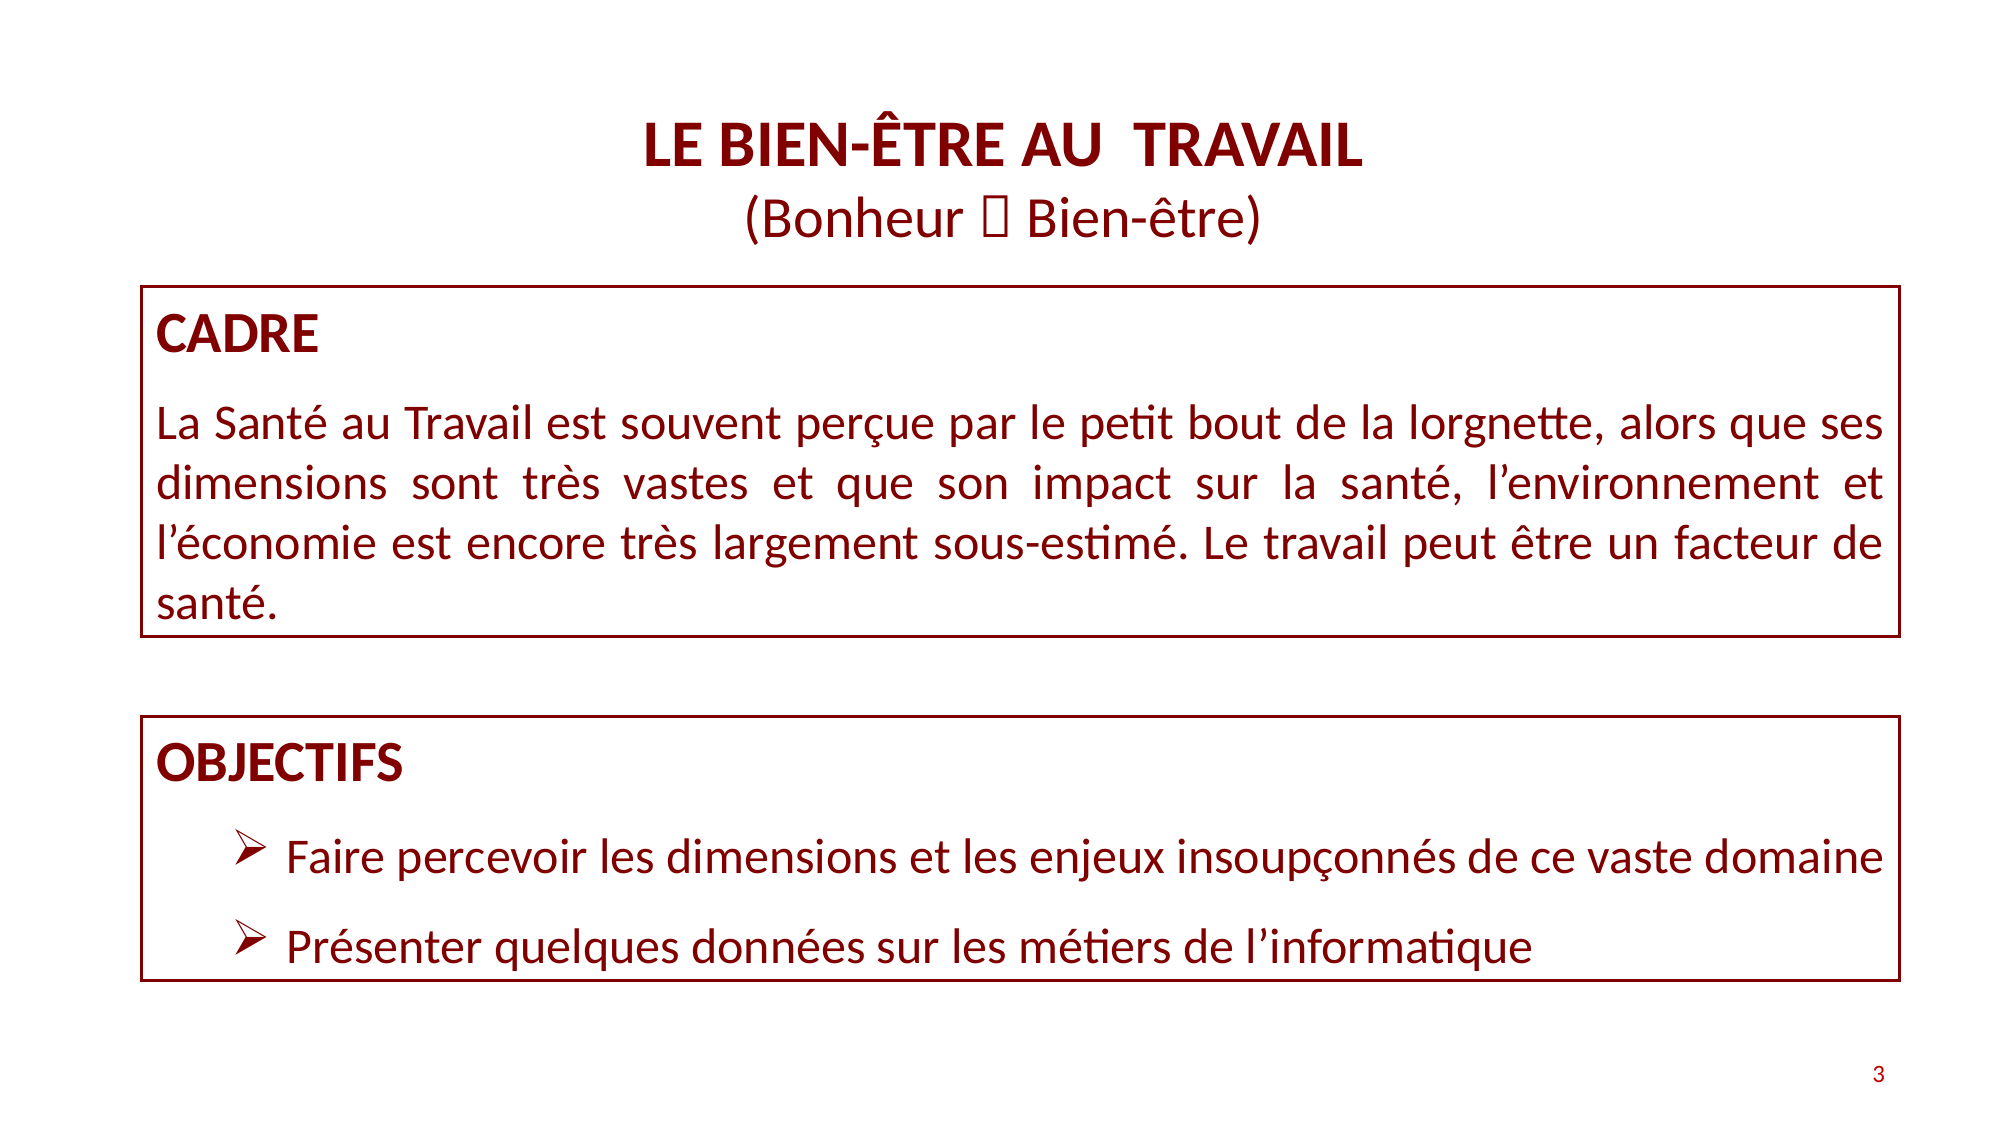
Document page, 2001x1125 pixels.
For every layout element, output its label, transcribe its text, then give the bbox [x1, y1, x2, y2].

slide_number 3 [1734, 1042, 1900, 1103]
text_box LE BIEN-ÊTRE AU TRAVAIL (Bonheur  Bien-être) [421, 81, 1587, 268]
text_box CADRE La Santé au Travail est souvent perçue par le petit bout de la lorgnette, alors que ses dimensions sont très vastes et que son impact sur la santé, l’environnement et l’économie est encore très largement sous-estimé. Le travail peut être un facteur de santé. [141, 286, 1900, 637]
text_box OBJECTIFS Faire percevoir les dimensions et les enjeux insoupçonnés de ce vaste domaine Présenter quelques données sur les métiers de l’informatique [141, 716, 1900, 981]
